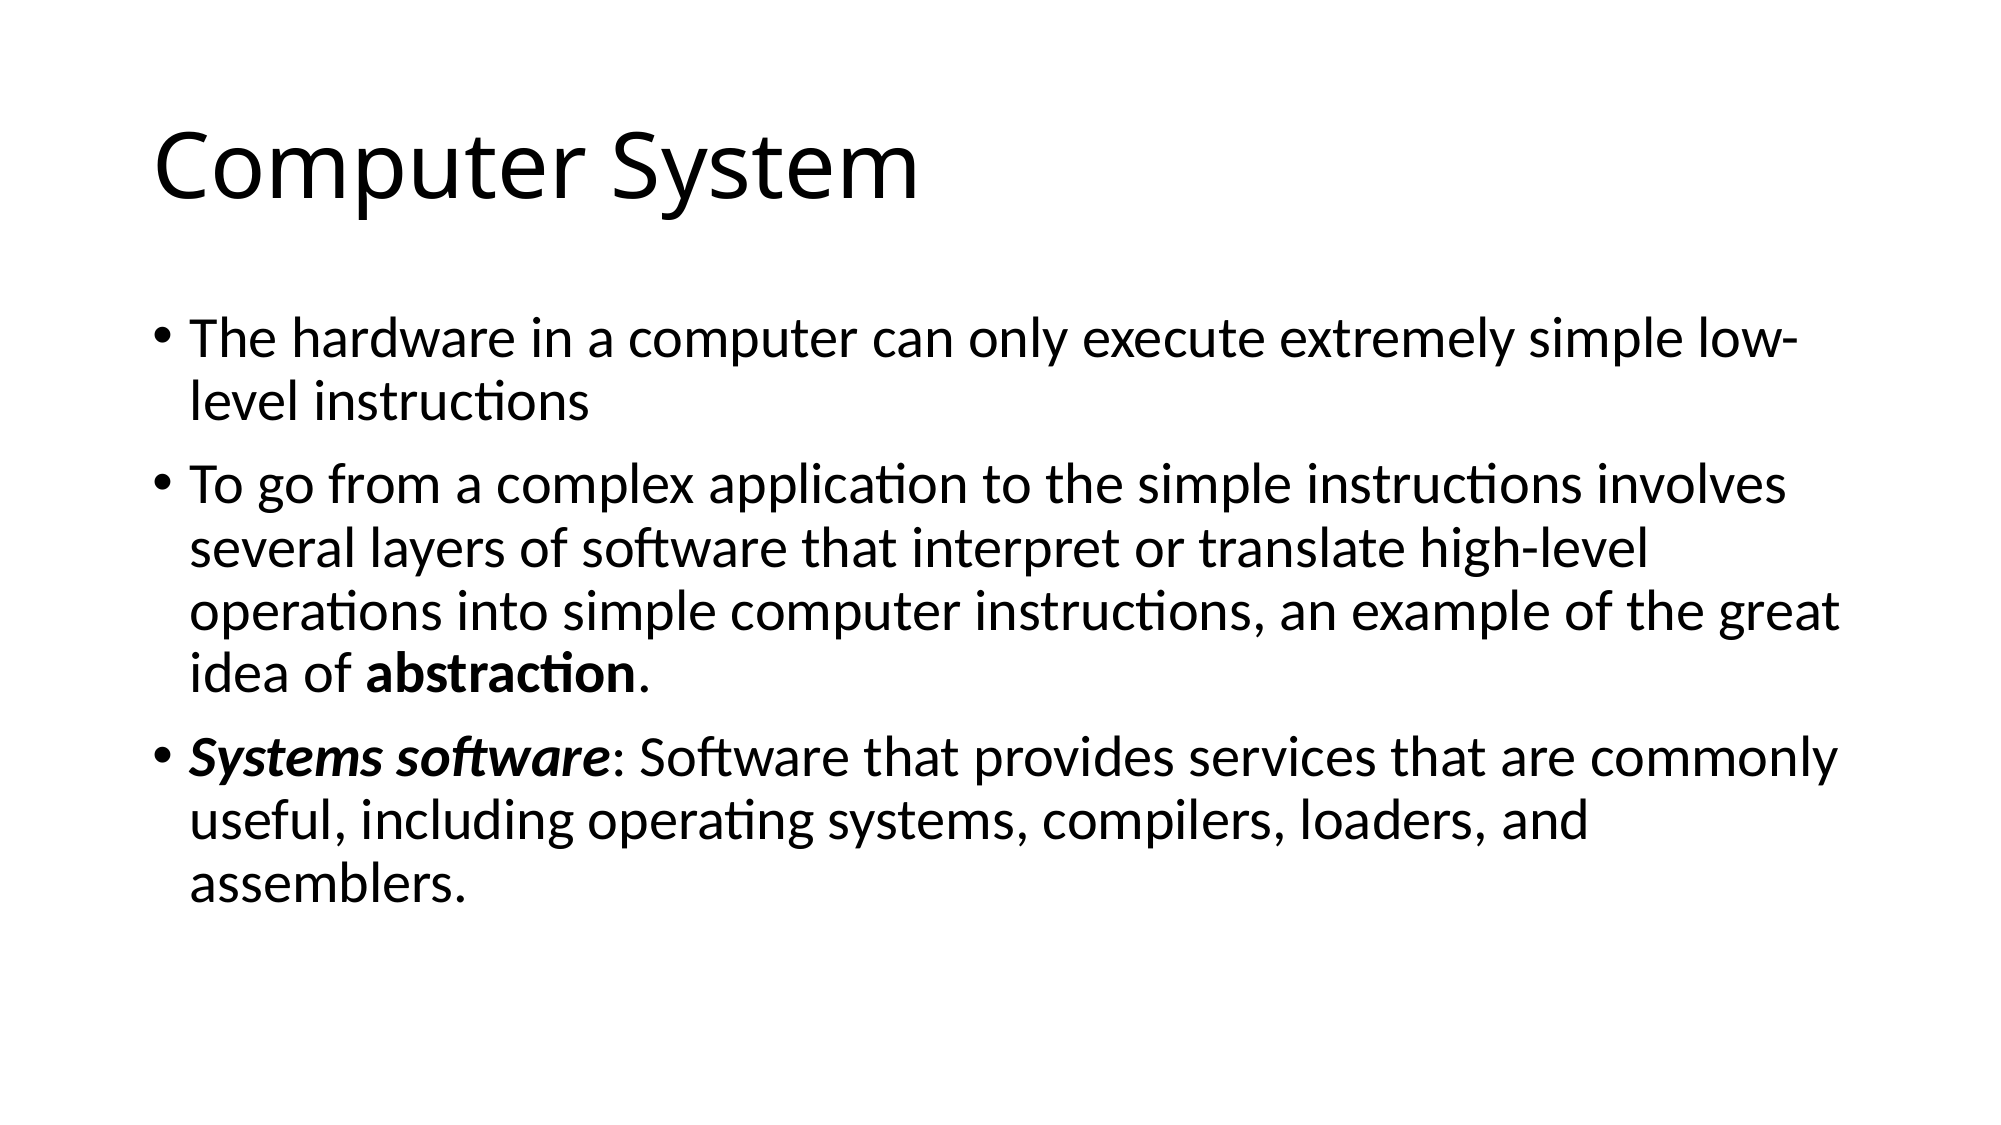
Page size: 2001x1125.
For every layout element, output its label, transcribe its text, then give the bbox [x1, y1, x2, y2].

list The hardware in a computer can only execute extremely simple low-level instructions To go from a complex application to the simple instructions involves several layers of software that interpret or translate high-level operations into simple computer instructions, an example of the great idea of abstraction. Systems software: Software that provides services that are commonly useful, including operating systems, compilers, loaders, and assemblers. [137, 299, 1863, 1014]
title Computer System [137, 59, 1863, 278]
